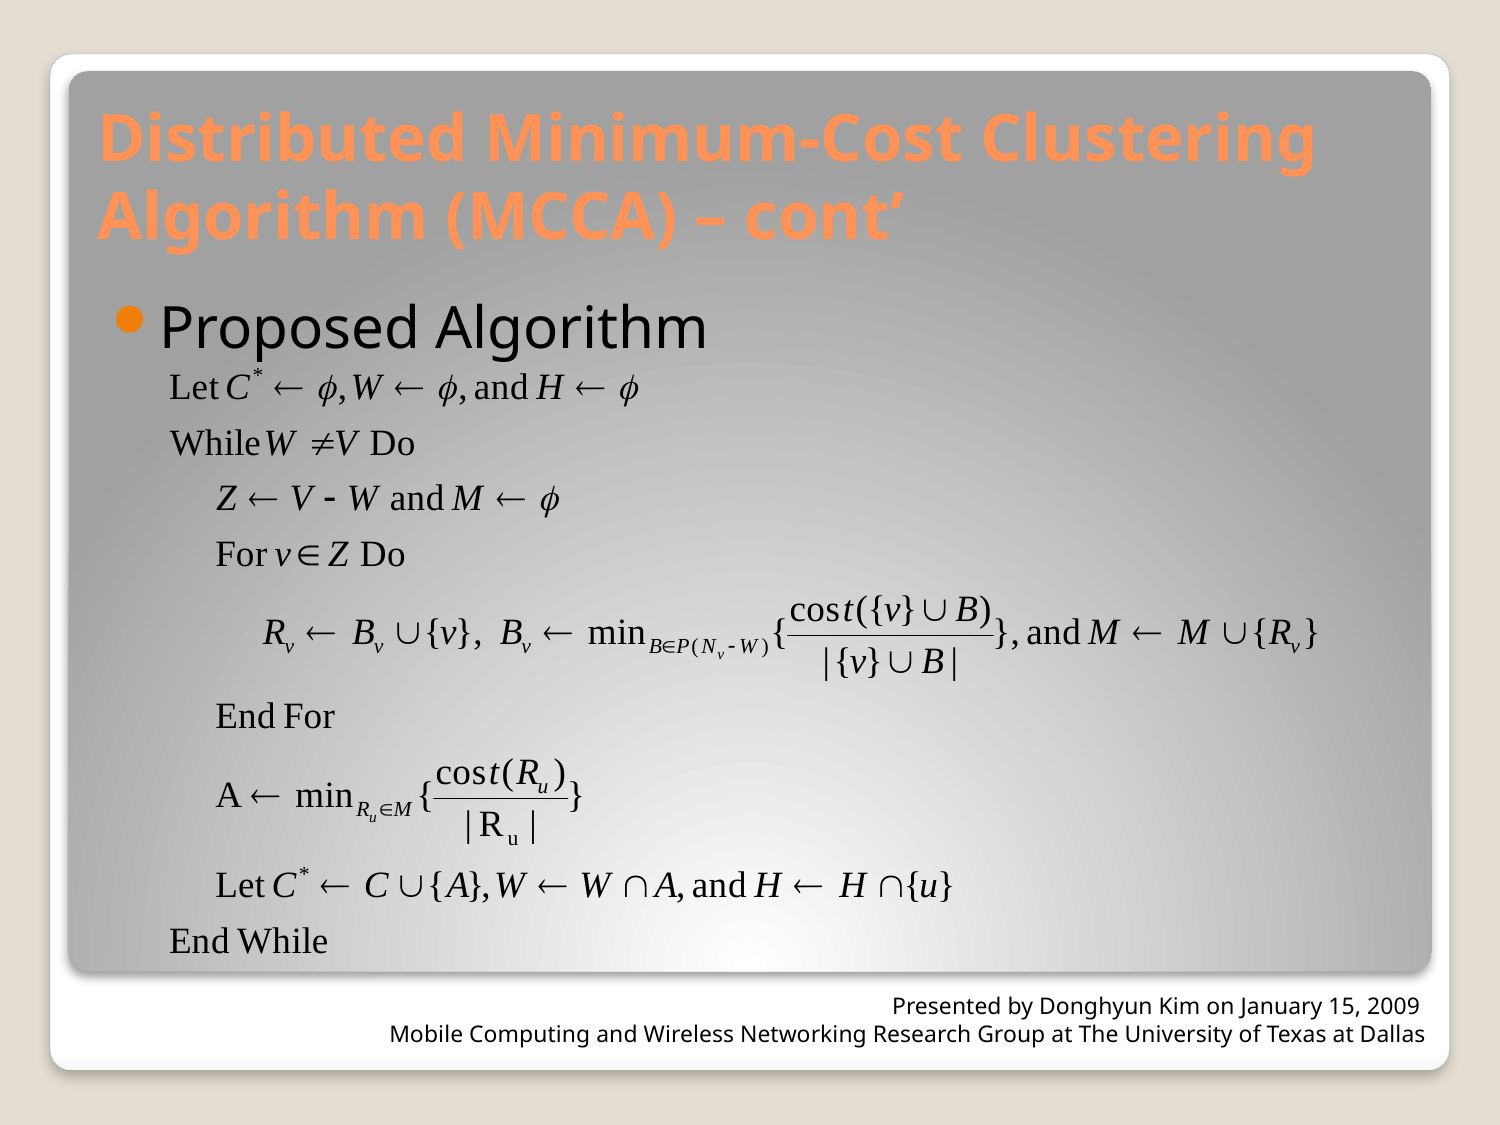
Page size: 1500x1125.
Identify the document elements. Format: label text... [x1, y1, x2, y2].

text_box Presented by Donghyun Kim on January 15, 2009 Mobile Computing and Wireless Networking Research Group at The University of Texas at Dallas [87, 984, 1442, 1054]
list Proposed Algorithm [82, 275, 1425, 975]
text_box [163, 357, 1326, 963]
title Distributed Minimum-Cost Clustering Algorithm (MCCA) – cont’ [82, 87, 1425, 260]
